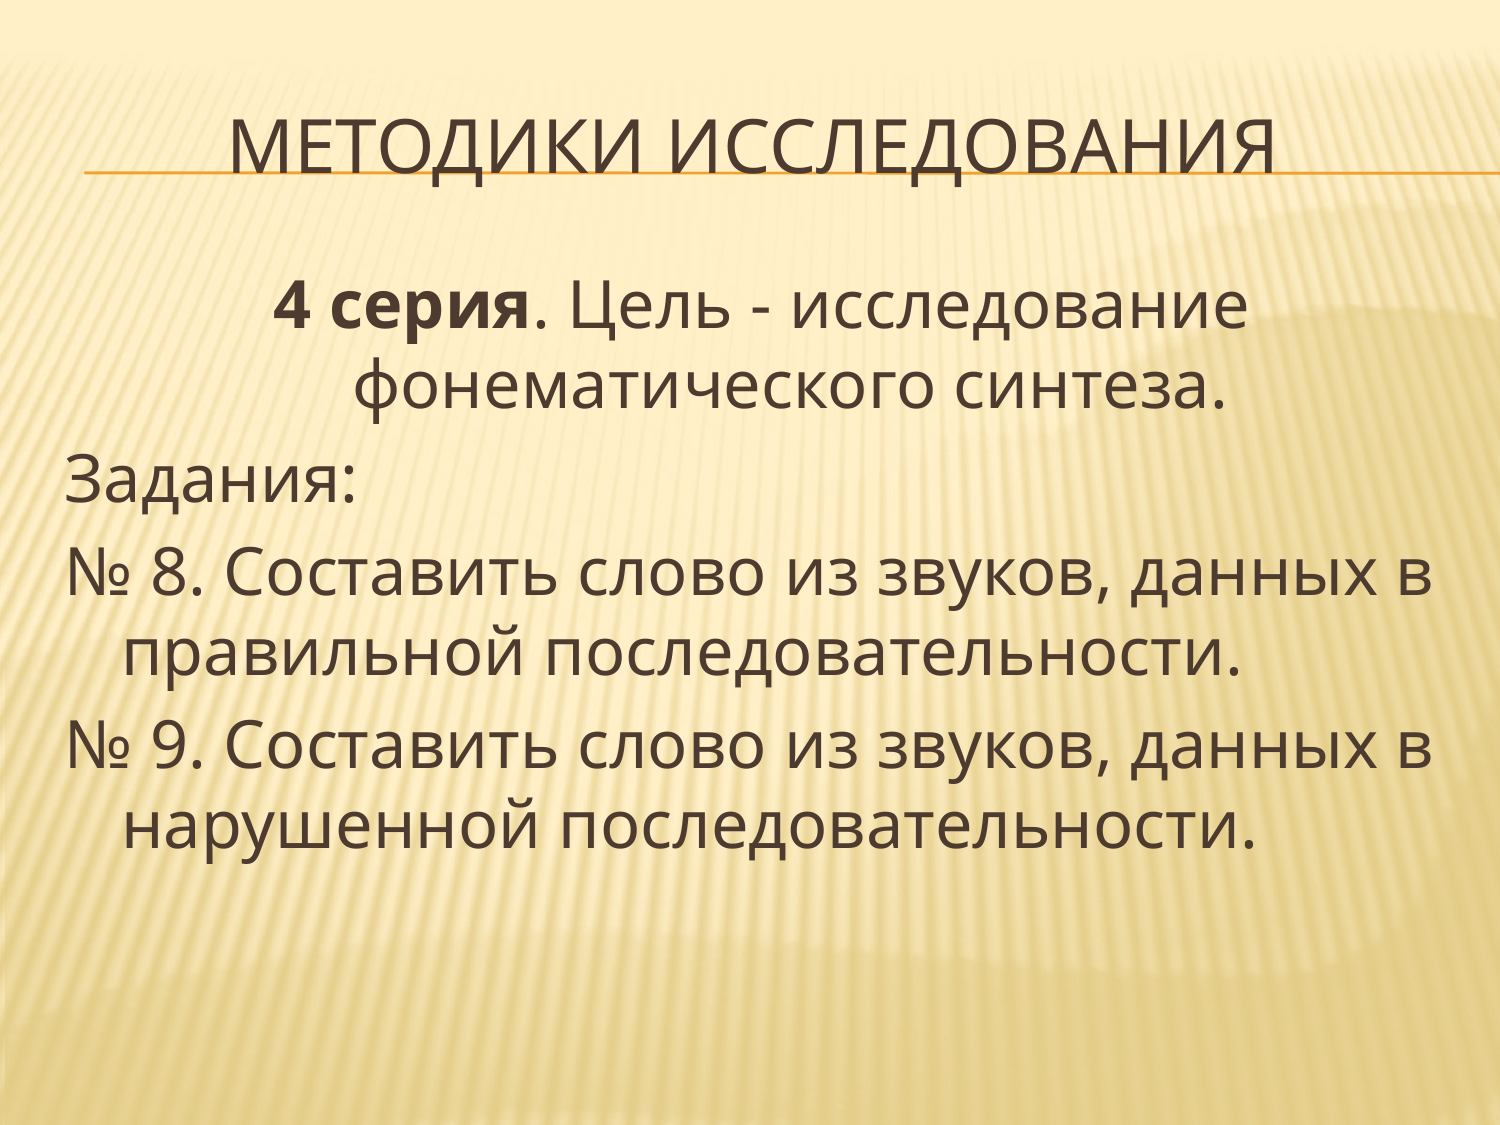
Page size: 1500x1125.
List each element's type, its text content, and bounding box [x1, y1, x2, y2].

list 4 серия. Цель - исследование фонематического синтеза. Задания: № 8. Составить слово из звуков, данных в правильной последовательности. № 9. Составить слово из звуков, данных в нарушенной последовательности. [50, 254, 1475, 998]
title Методики исследования [50, 75, 1475, 213]
